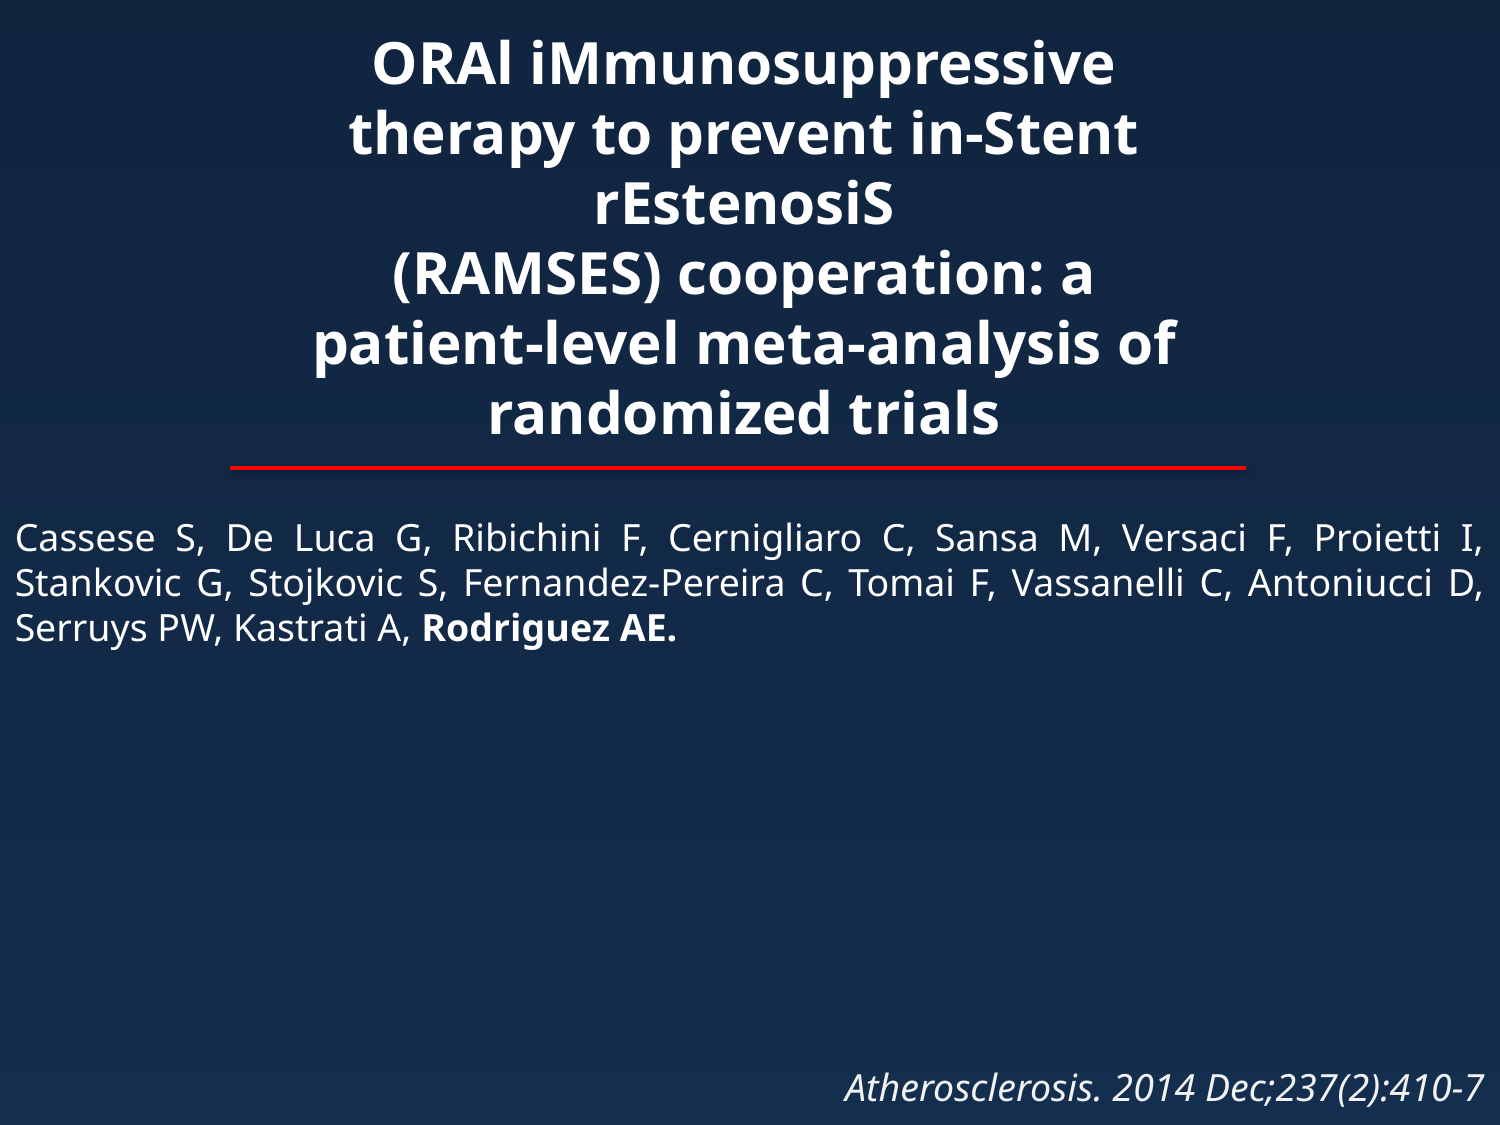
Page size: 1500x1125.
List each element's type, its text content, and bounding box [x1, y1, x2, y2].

text_box Atherosclerosis. 2014 Dec;237(2):410-7 [620, 1057, 1500, 1117]
text_box Cassese S, De Luca G, Ribichini F, Cernigliaro C, Sansa M, Versaci F, Proietti I, Stankovic G, Stojkovic S, Fernandez-Pereira C, Tomai F, Vassanelli C, Antoniucci D, Serruys PW, Kastrati A, Rodriguez AE. [0, 506, 1500, 656]
text_box ORAl iMmunosuppressive therapy to prevent in-Stent rEstenosiS (RAMSES) cooperation: a patient-level meta-analysis of randomized trials [277, 19, 1211, 454]
